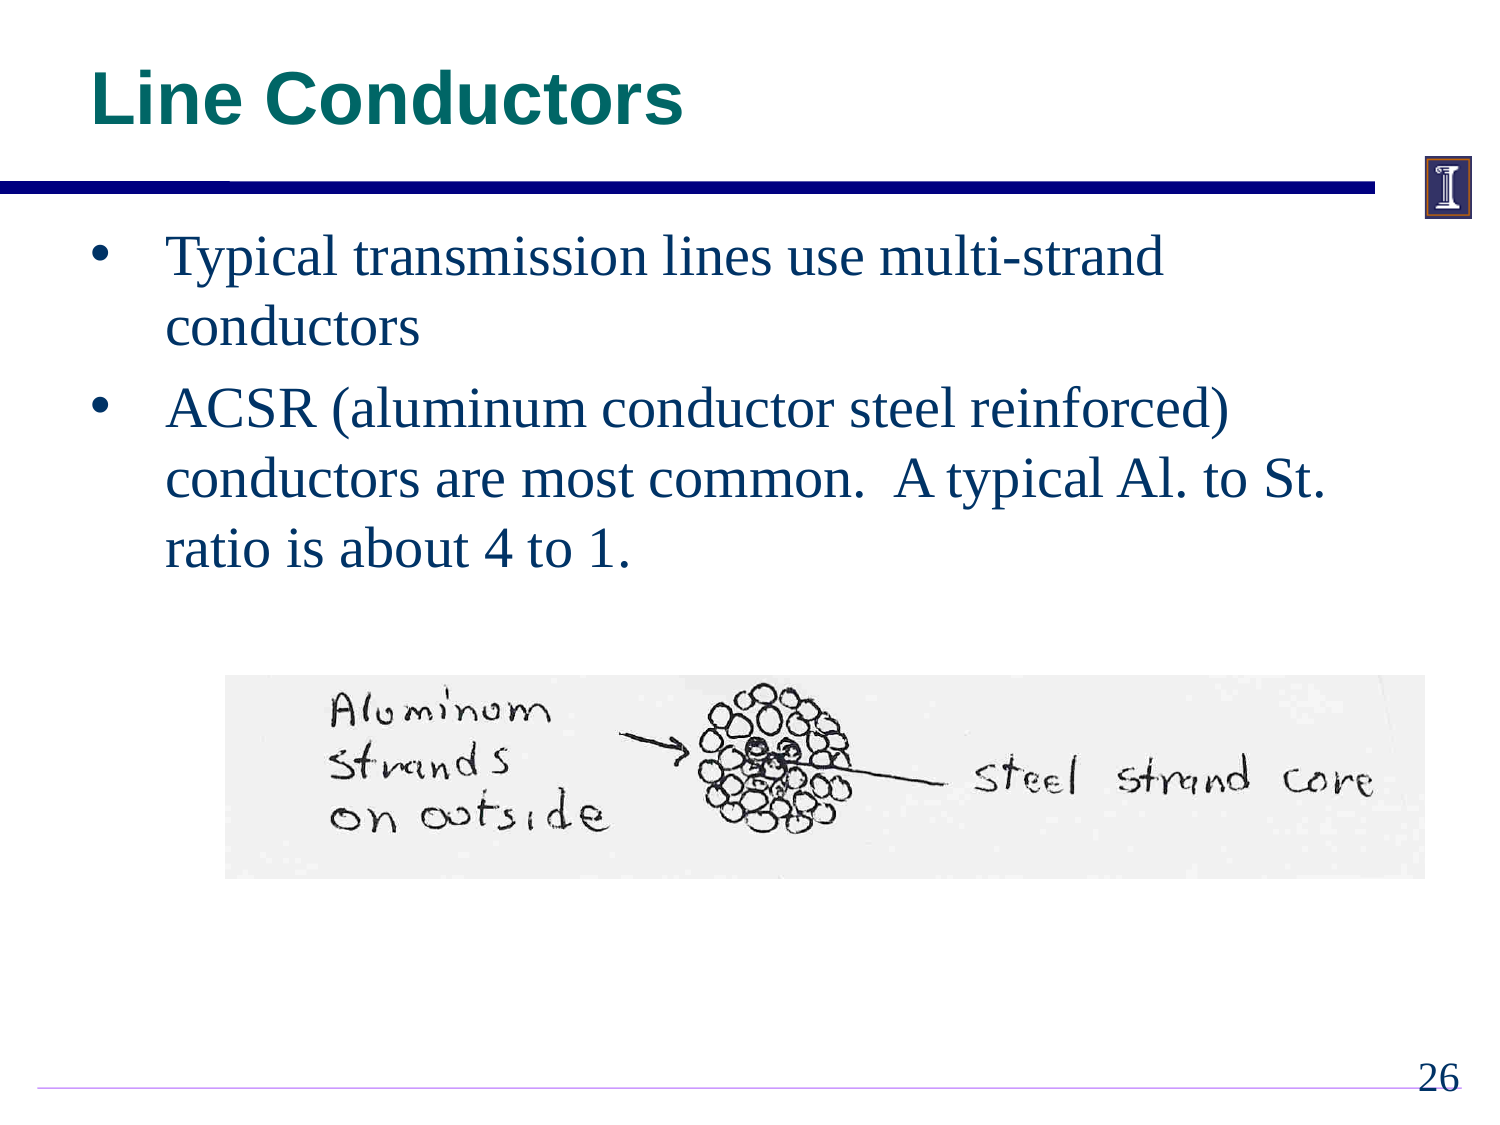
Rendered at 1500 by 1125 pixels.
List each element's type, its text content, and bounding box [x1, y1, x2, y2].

slide_number 25 [1162, 1037, 1476, 1113]
title Line Conductors [74, 12, 1388, 188]
picture [224, 674, 1426, 879]
picture [1424, 156, 1472, 219]
list Typical transmission lines use multi-strand conductors ACSR (aluminum conductor steel reinforced) conductors are most common. A typical Al. to St. ratio is about 4 to 1. [74, 209, 1388, 823]
